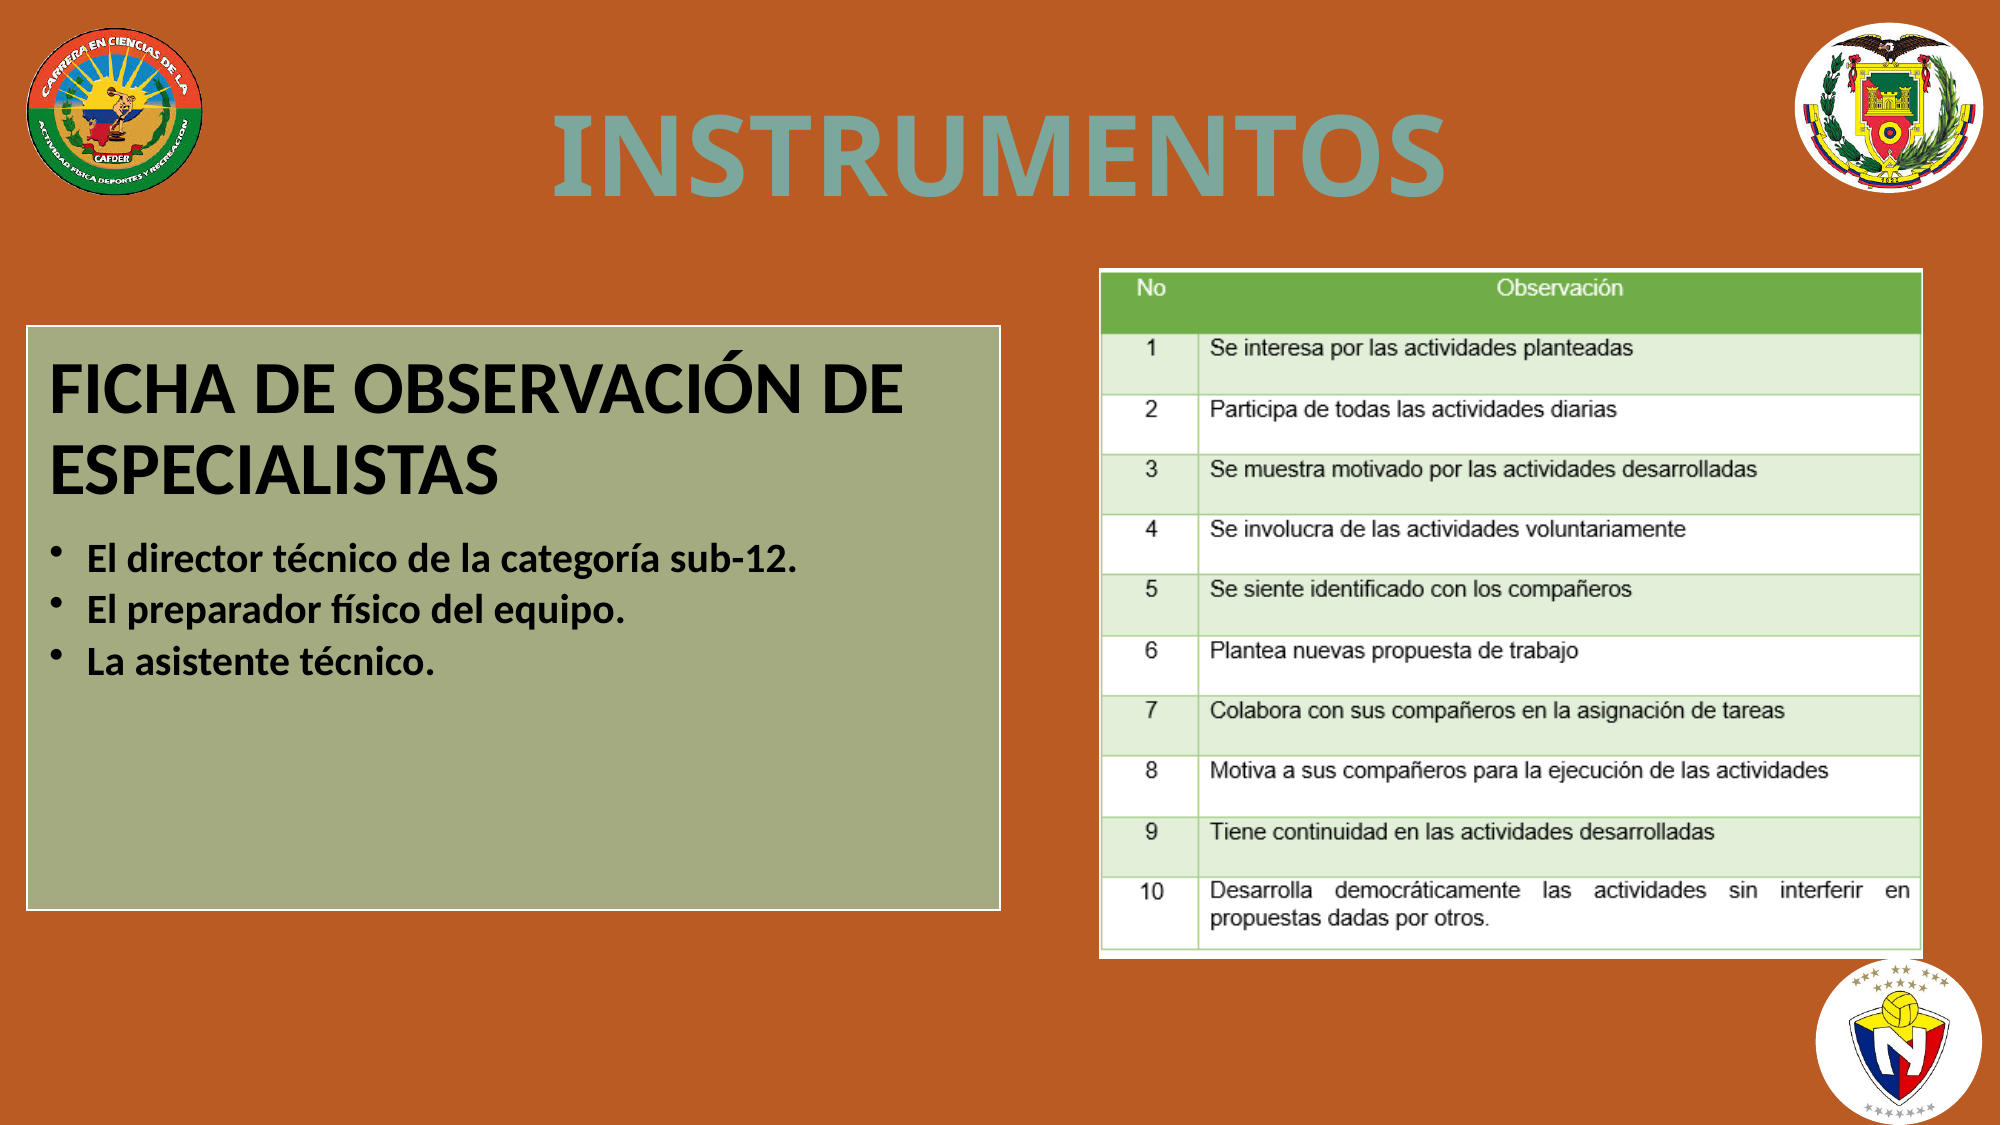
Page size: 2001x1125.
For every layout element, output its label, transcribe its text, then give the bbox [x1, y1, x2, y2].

picture [26, 27, 203, 196]
picture [1098, 268, 1983, 1125]
text_box INSTRUMENTOS [137, 51, 1863, 269]
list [26, 248, 1000, 988]
picture [1794, 22, 1984, 193]
